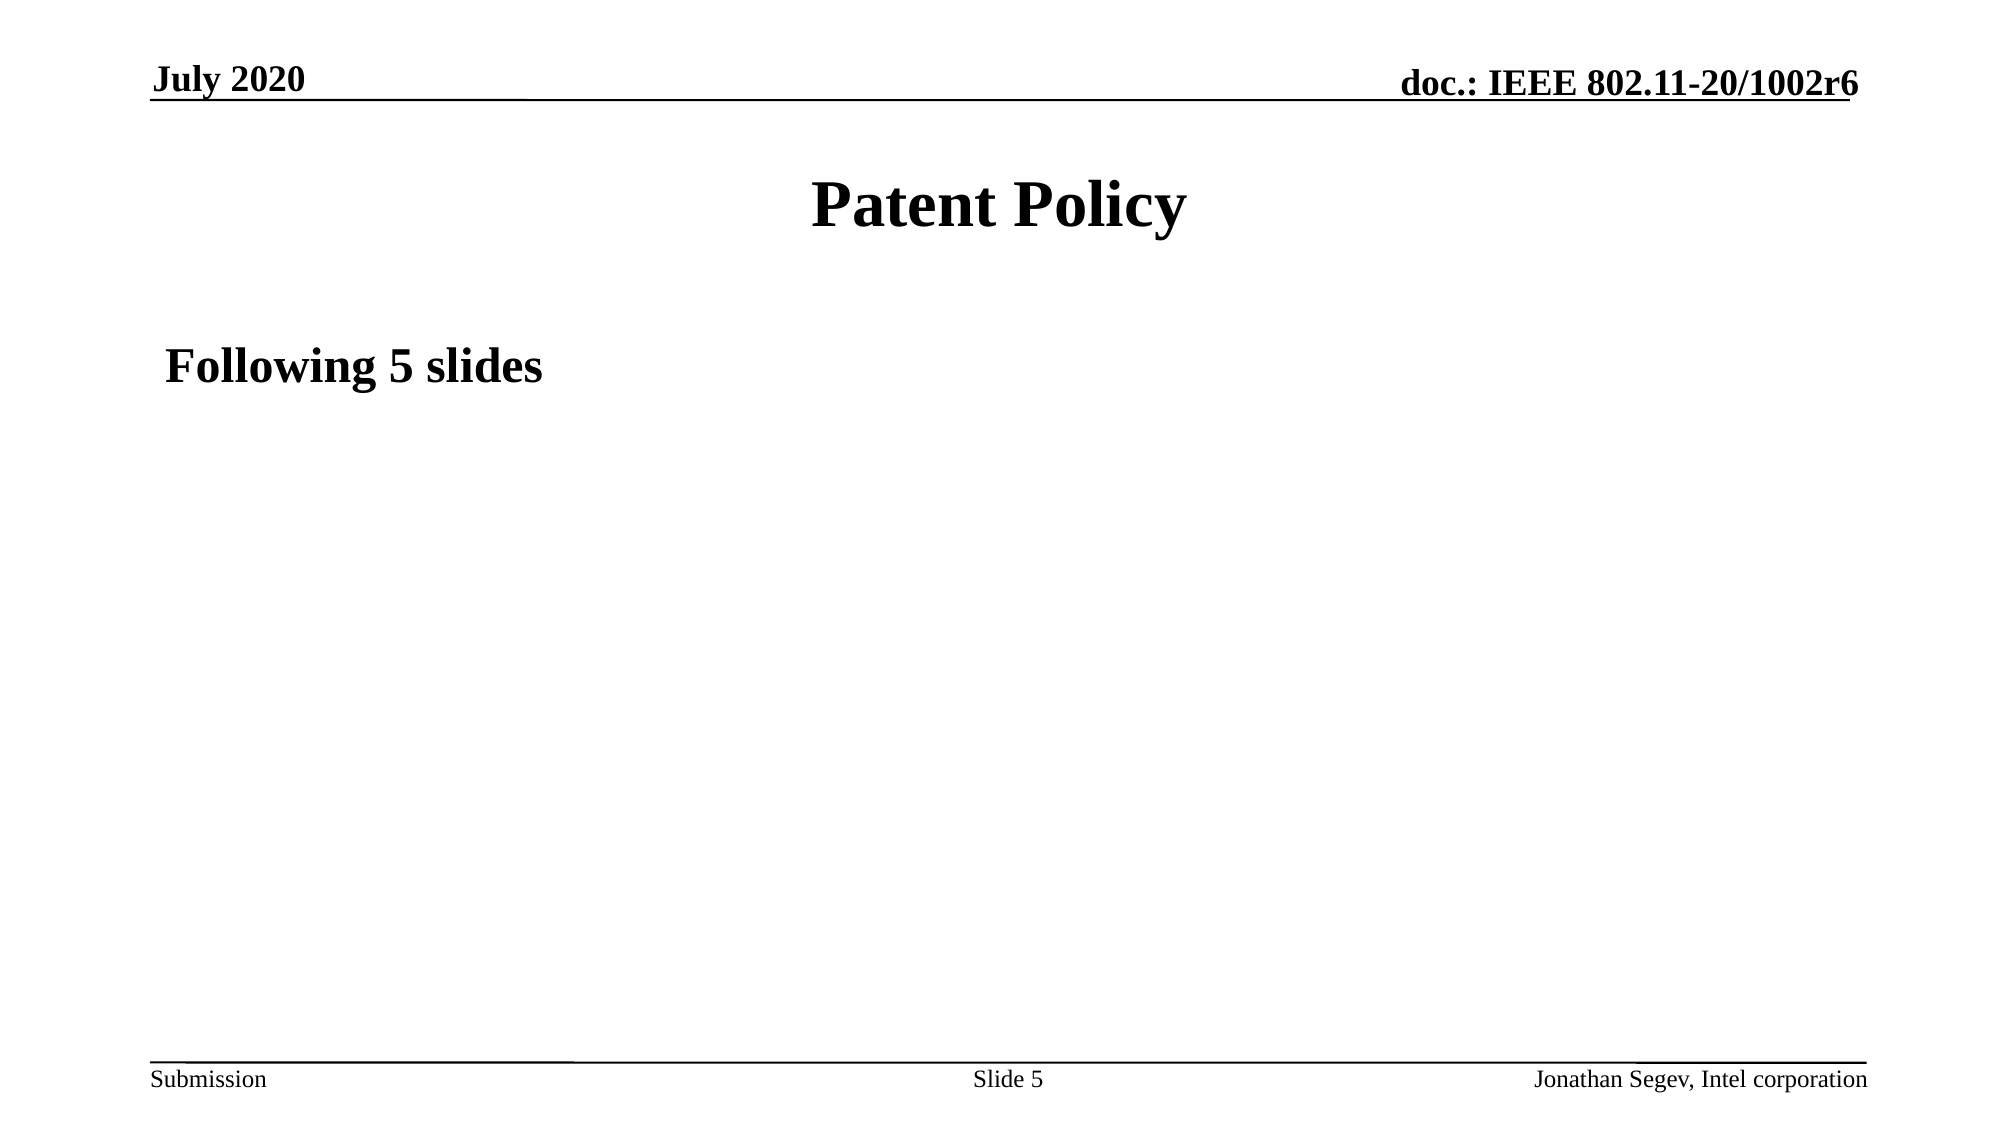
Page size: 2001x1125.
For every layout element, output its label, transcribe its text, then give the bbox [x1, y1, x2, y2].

title Patent Policy [149, 112, 1850, 288]
slide_number Slide 5 [950, 1061, 1067, 1123]
footer Jonathan Segev, Intel corporation [1171, 1061, 1869, 1093]
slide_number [152, 54, 563, 100]
list Following 5 slides [149, 324, 1850, 1000]
